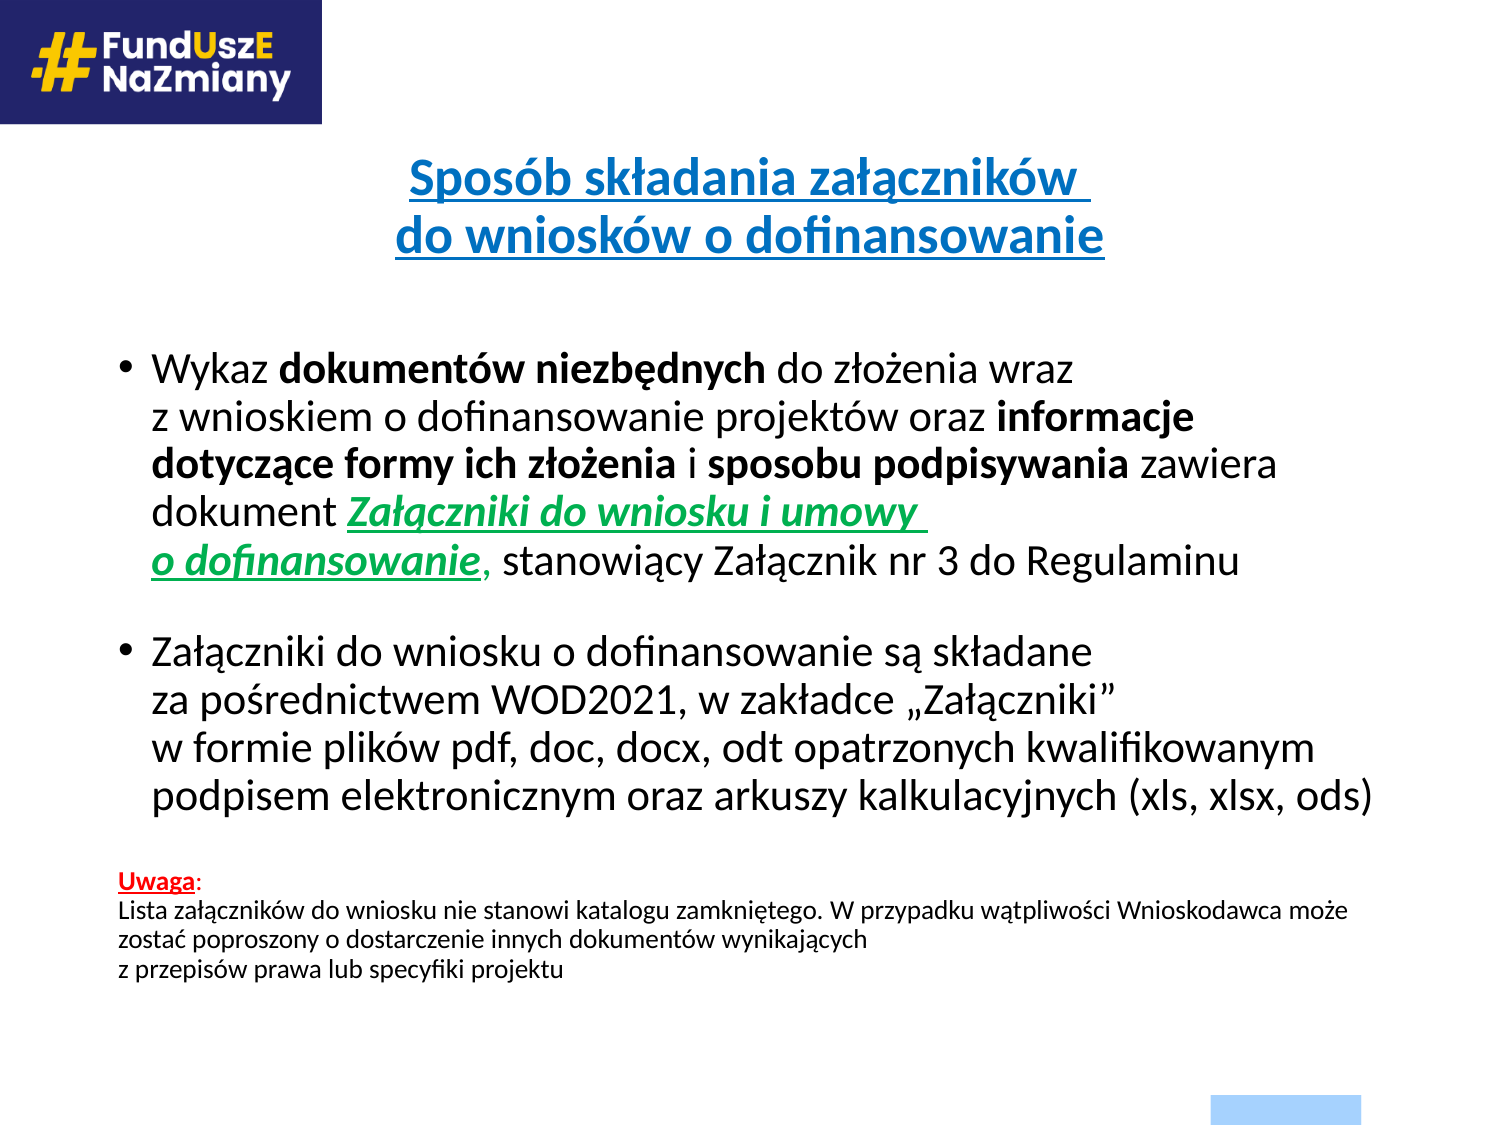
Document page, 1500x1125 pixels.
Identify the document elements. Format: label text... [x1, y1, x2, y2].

list Wykaz dokumentów niezbędnych do złożenia wraz z wnioskiem o dofinansowanie projektów oraz informacje dotyczące formy ich złożenia i sposobu podpisywania zawiera dokument Załączniki do wniosku i umowy o dofinansowanie, stanowiący Załącznik nr 3 do Regulaminu Załączniki do wniosku o dofinansowanie są składane za pośrednictwem WOD2021, w zakładce „Załączniki” w formie plików pdf, doc, docx, odt opatrzonych kwalifikowanym podpisem elektronicznym oraz arkuszy kalkulacyjnych (xls, xlsx, ods) Uwaga: Lista załączników do wniosku nie stanowi katalogu zamkniętego. W przypadku wątpliwości Wnioskodawca może zostać poproszony o dostarczenie innych dokumentów wynikających z przepisów prawa lub specyfiki projektu [103, 337, 1397, 1048]
title Sposób składania załączników do wniosków o dofinansowanie [103, 139, 1397, 319]
picture [0, 0, 1500, 1125]
